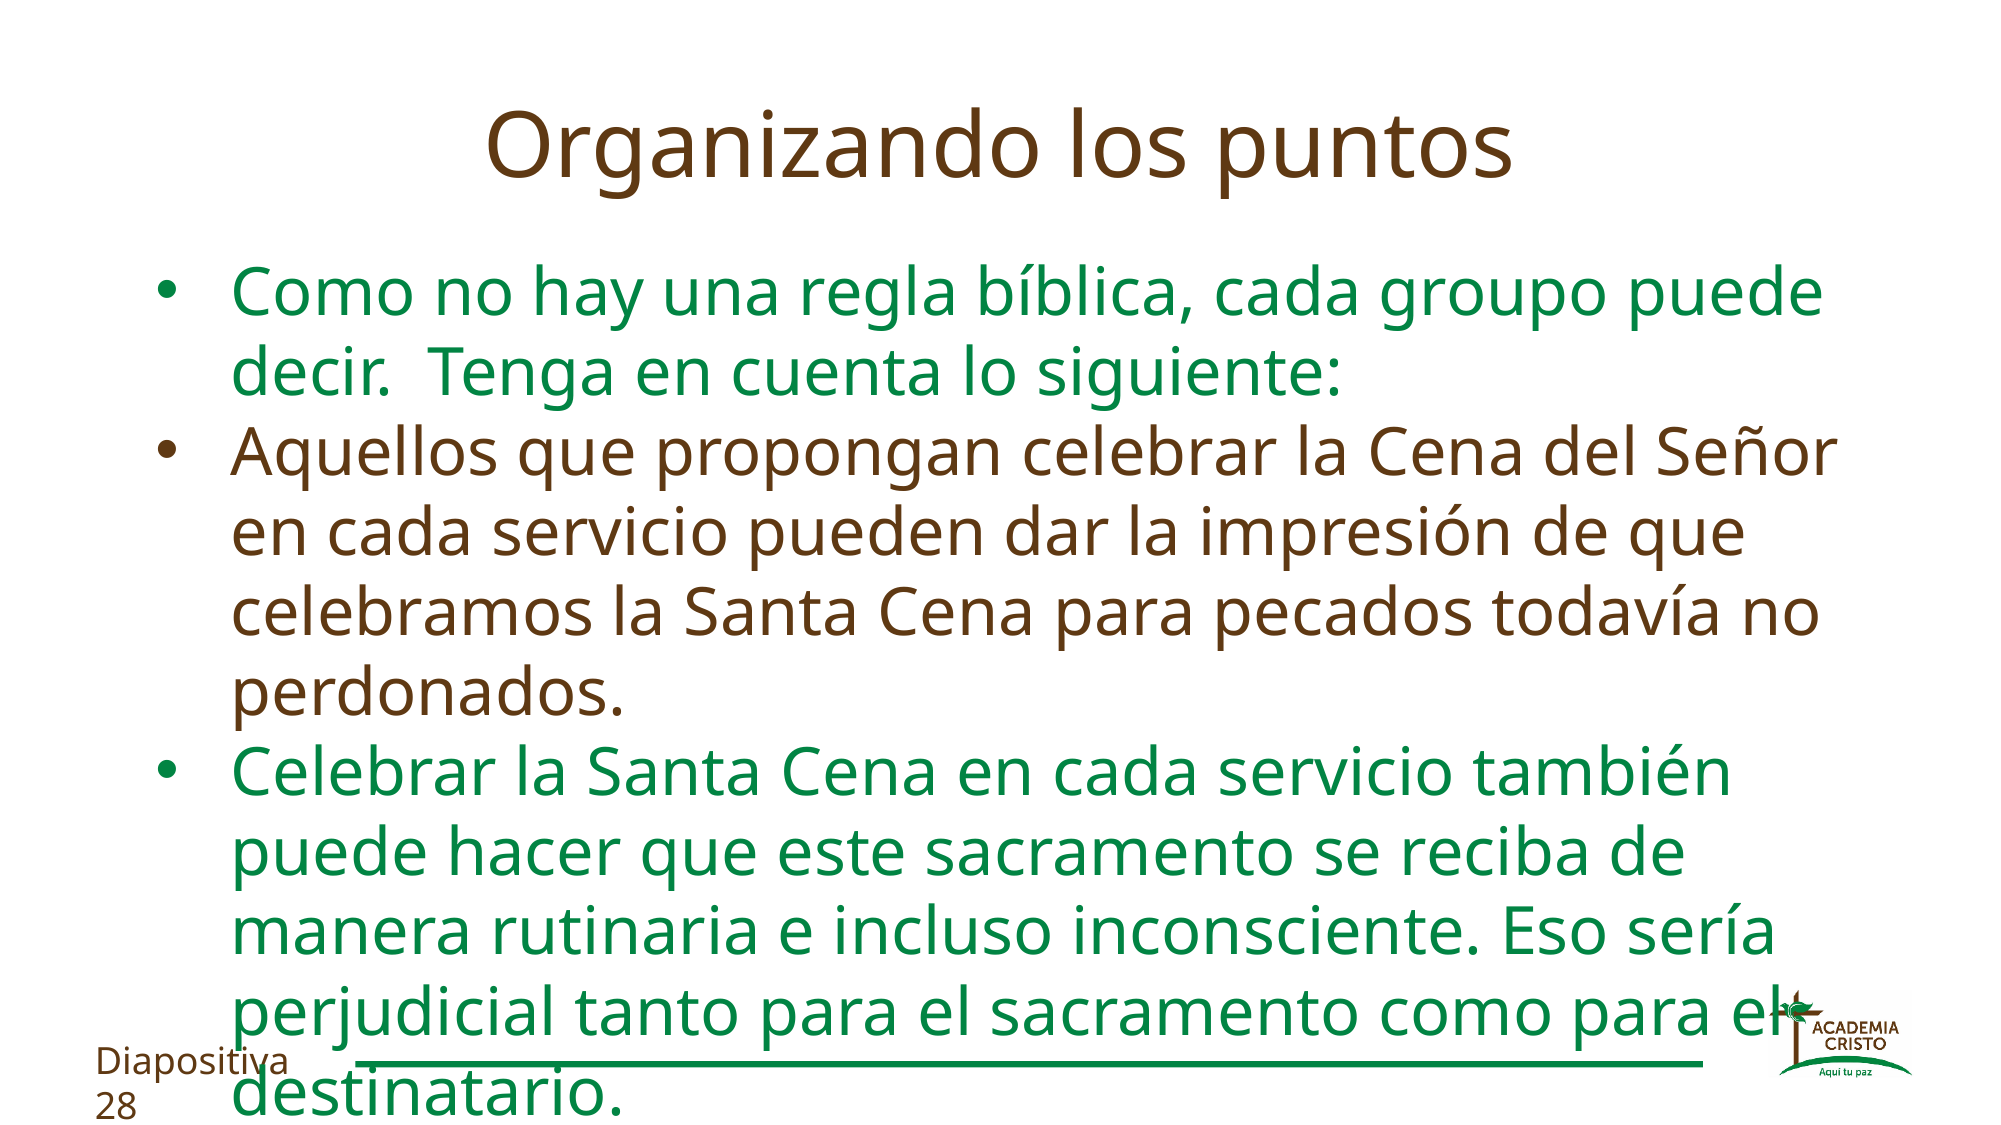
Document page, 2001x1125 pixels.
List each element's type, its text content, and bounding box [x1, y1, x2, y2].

picture [1760, 984, 1922, 1091]
text_box Como no hay una regla bíblica, cada groupo puede decir. Tenga en cuenta lo siguiente: Aquellos que propongan celebrar la Cena del Señor en cada servicio pueden dar la impresión de que celebramos la Santa Cena para pecados todavía no perdonados. Celebrar la Santa Cena en cada servicio también puede hacer que este sacramento se reciba de manera rutinaria e incluso inconsciente. Eso sería perjudicial tanto para el sacramento como para el destinatario. [140, 241, 1881, 1125]
text_box Diapositiva 28 [80, 1029, 140, 1125]
text_box Organizando los puntos [149, 78, 1851, 203]
